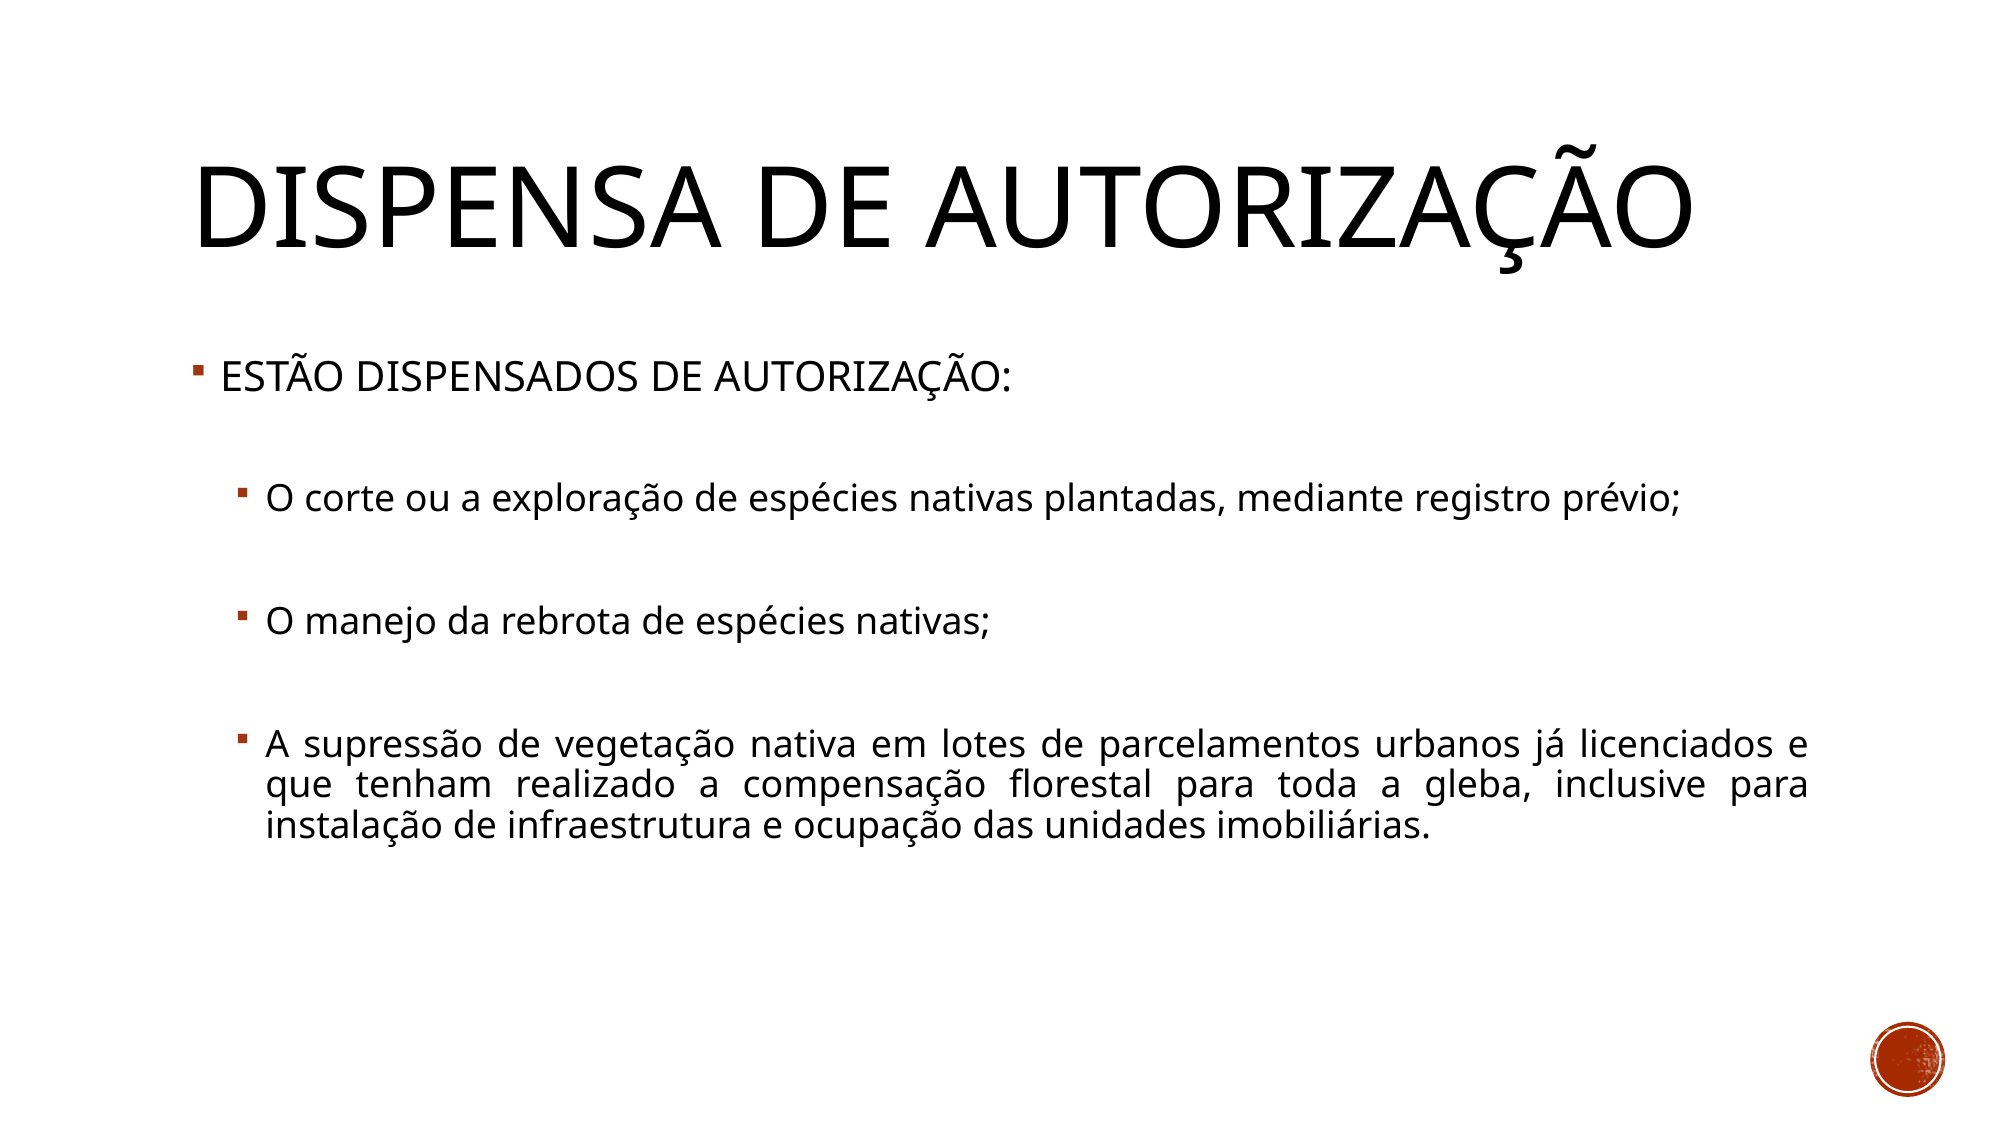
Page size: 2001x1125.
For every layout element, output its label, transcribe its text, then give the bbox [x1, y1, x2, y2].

title Dispensa de autorização [175, 79, 1826, 344]
list ESTÃO DISPENSADOS DE AUTORIZAÇÃO: O corte ou a exploração de espécies nativas plantadas, mediante registro prévio; O manejo da rebrota de espécies nativas; A supressão de vegetação nativa em lotes de parcelamentos urbanos já licenciados e que tenham realizado a compensação florestal para toda a gleba, inclusive para instalação de infraestrutura e ocupação das unidades imobiliárias. [175, 348, 1826, 1013]
